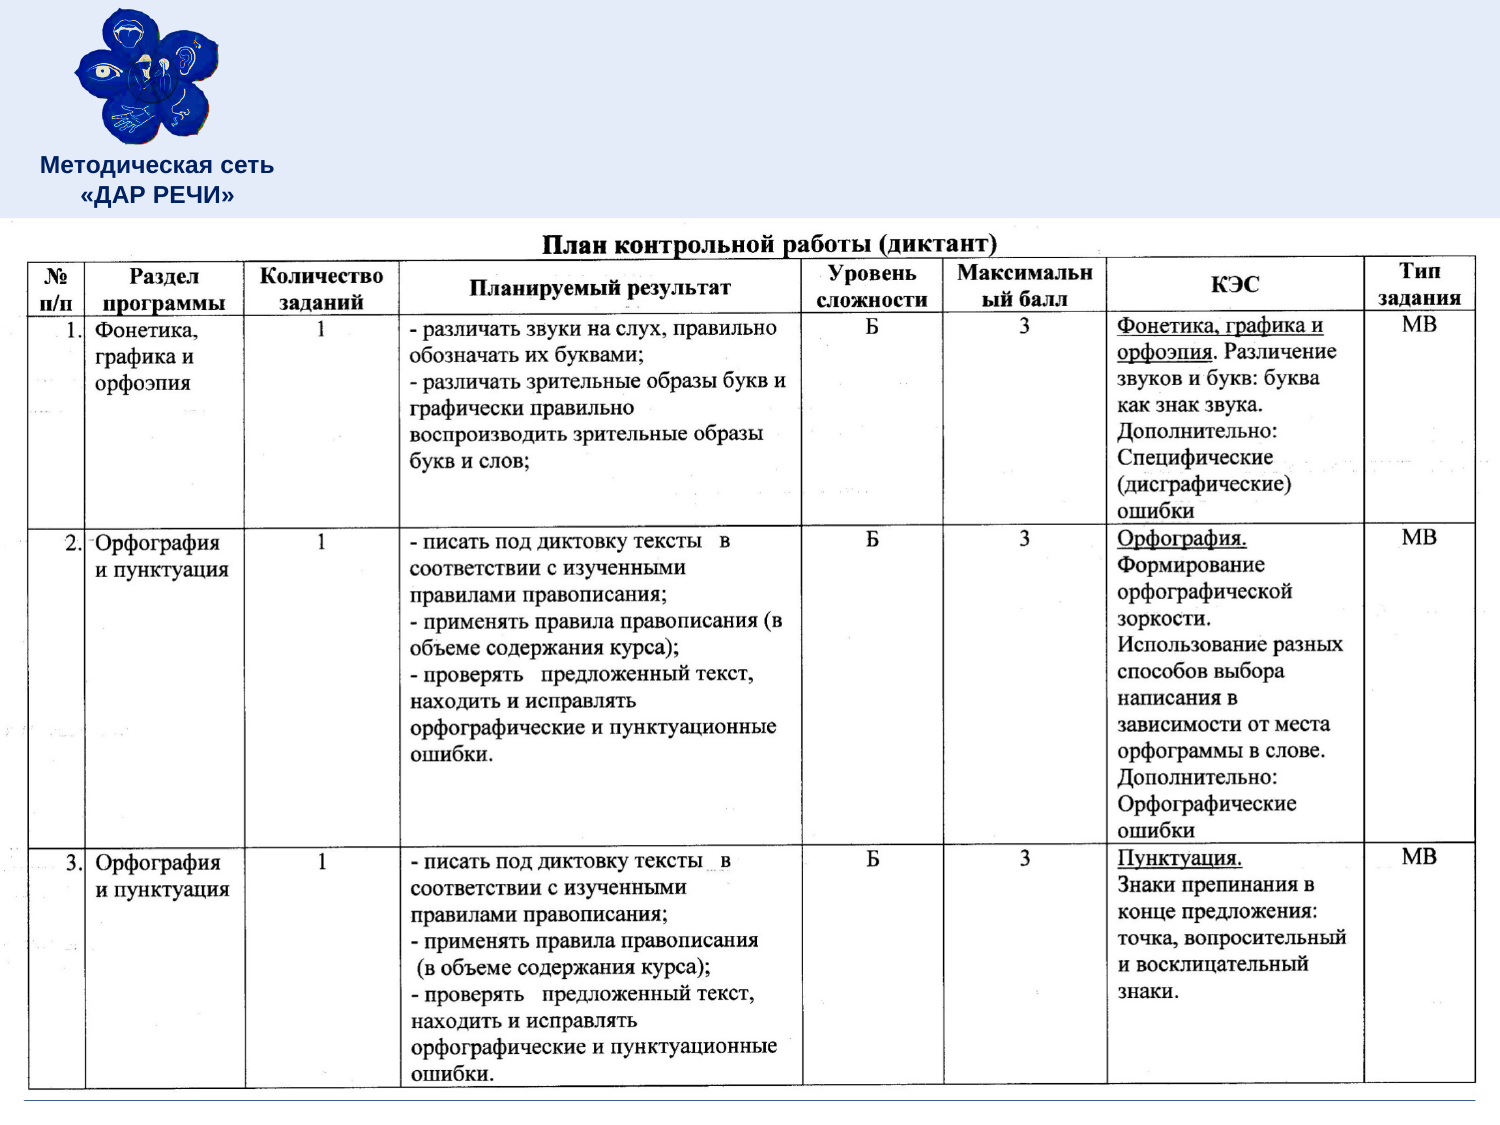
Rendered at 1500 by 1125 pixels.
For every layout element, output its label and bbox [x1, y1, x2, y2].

list [4, 219, 1497, 1100]
picture [73, 4, 219, 149]
